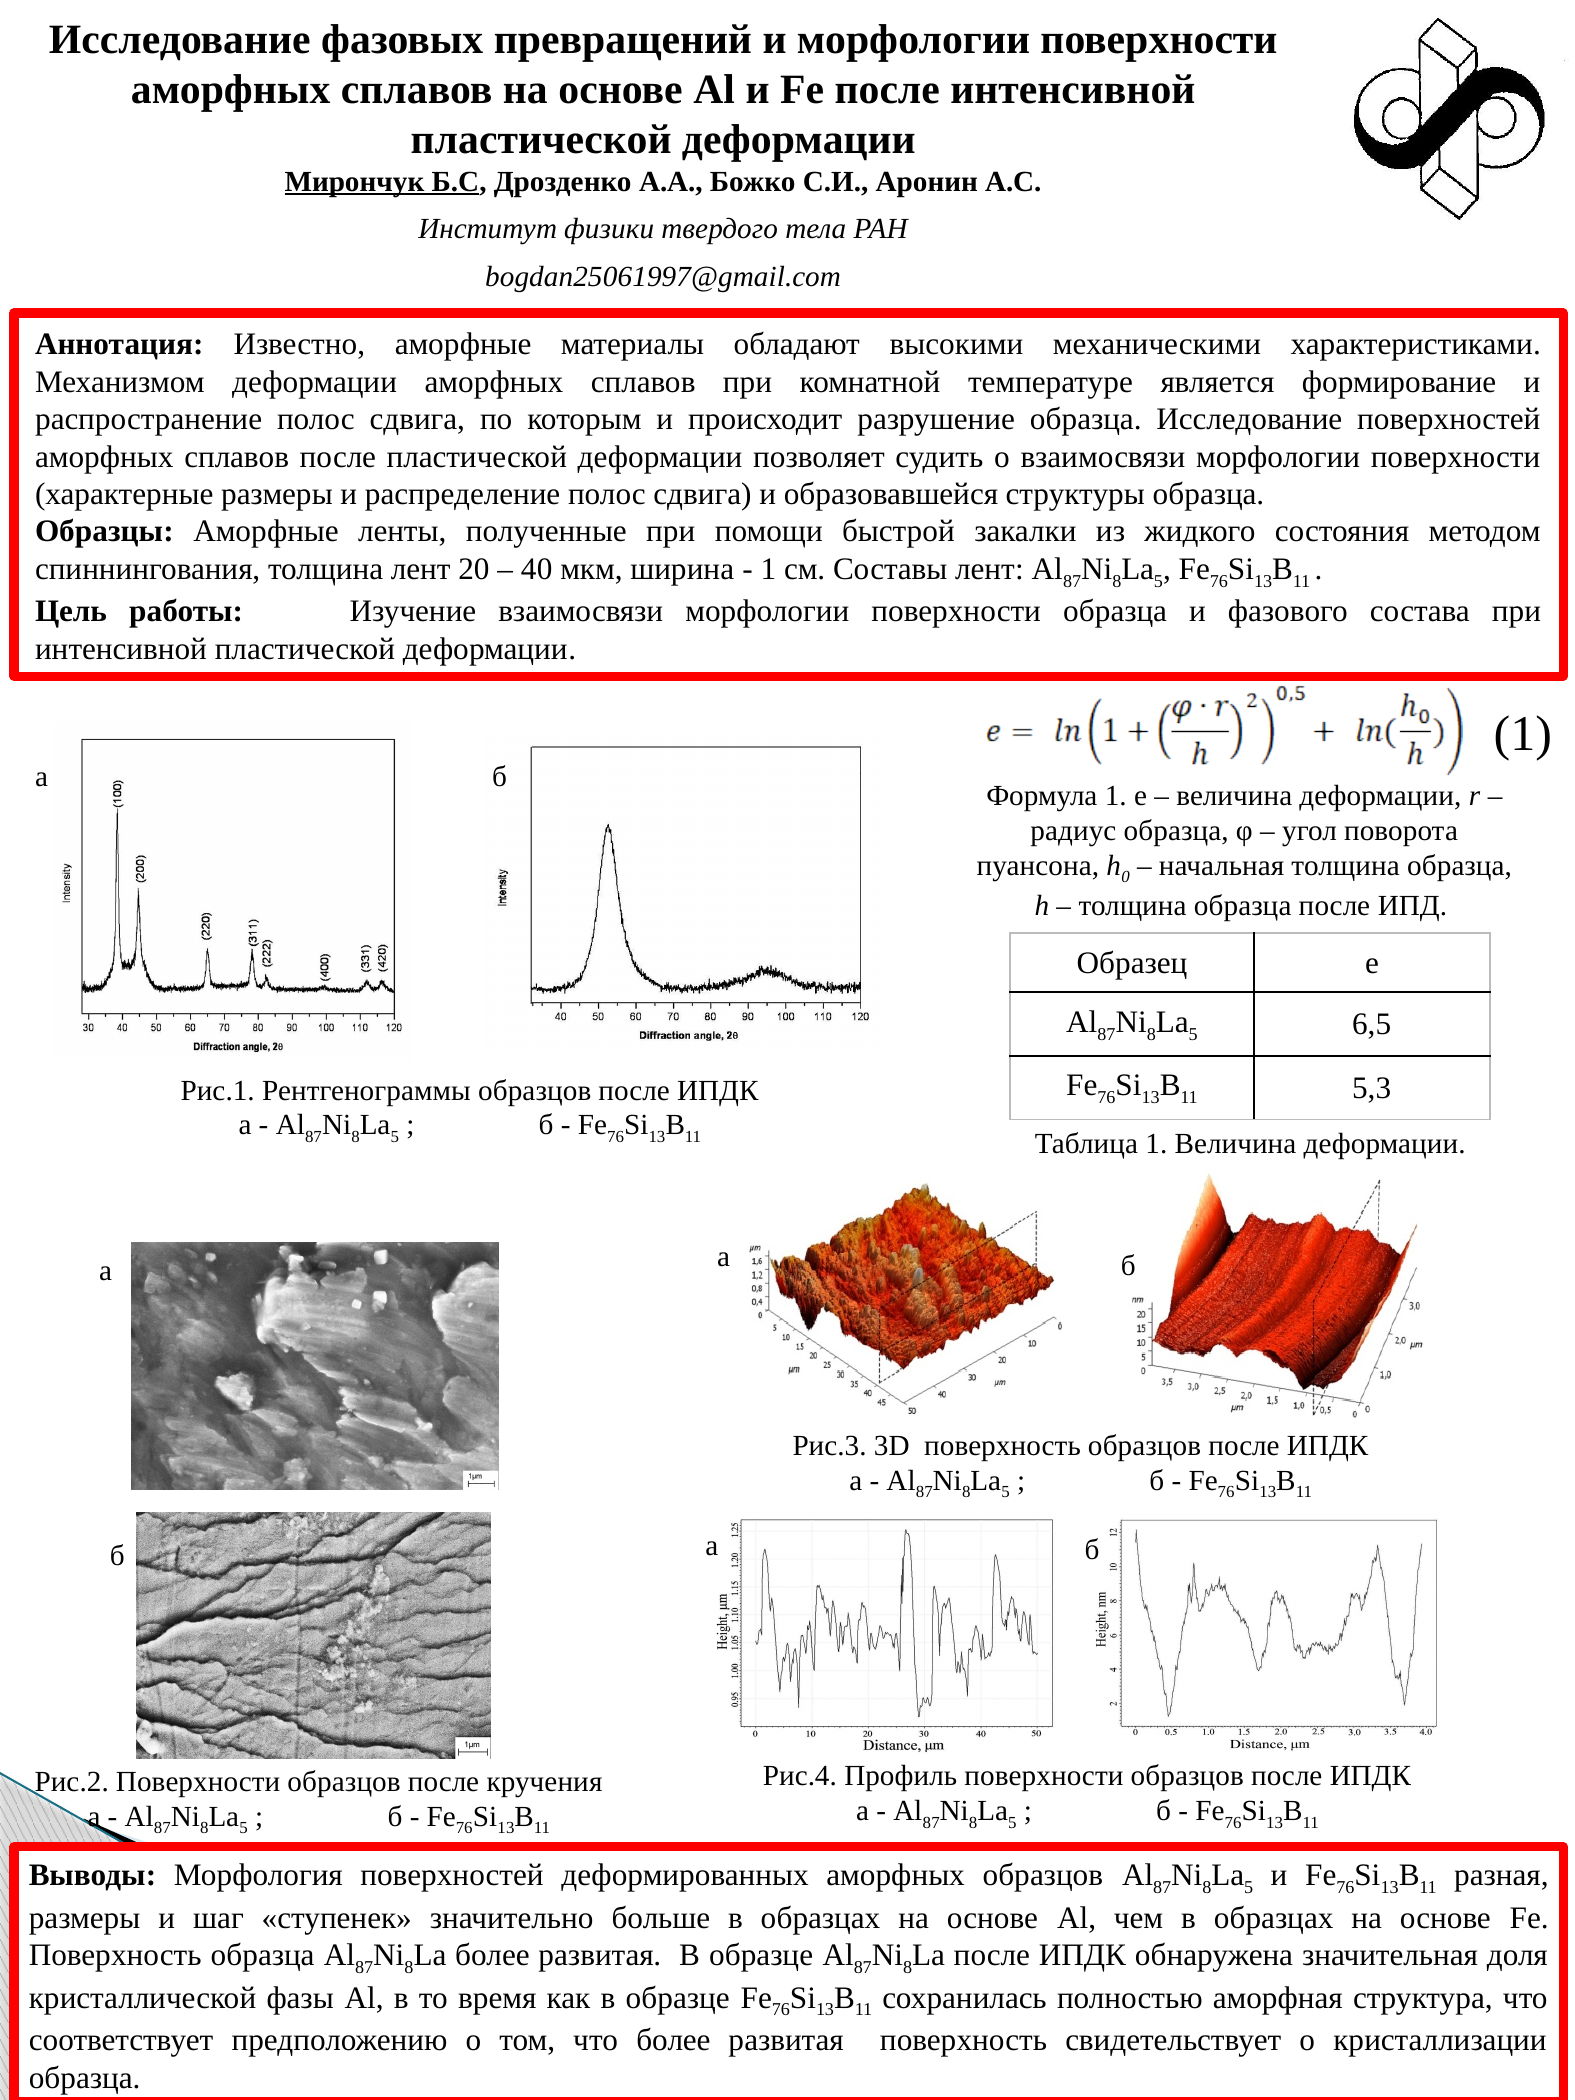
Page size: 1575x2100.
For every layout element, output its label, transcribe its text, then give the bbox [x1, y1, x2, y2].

table_cell 5,3 [1255, 1057, 1489, 1116]
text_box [705, 1166, 1433, 1508]
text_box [693, 1506, 1458, 1836]
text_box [13, 721, 927, 1156]
table_header Образец [1011, 934, 1253, 991]
table_cell 6,5 [1255, 993, 1489, 1055]
table_cell Al87Ni8La5 [1011, 993, 1253, 1055]
text_box Аннотация: Известно, аморфные материалы обладают высокими механическими характеристиками. Механизмом деформации аморфных сплавов при комнатной температуре является формирование и распространение полос сдвига, по которым и происходит разрушение образца. Исследование поверхностей аморфных сплавов после пластической деформации позволяет судить о взаимосвязи морфологии поверхности (характерные размеры и распределение полос сдвига) и образовавшейся структуры образца. Образцы: Аморфные ленты, полученные при помощи быстрой закалки из жидкого состояния методом спиннингования, толщина лент 20 – 40 мкм, ширина - 1 см. Составы лент: Al87Ni8La5, Fe76Si13B11 . Цель работы: Изучение взаимосвязи морфологии поверхности образца и фазового состава при интенсивной пластической деформации. [9, 308, 1568, 681]
table_cell Fe76Si13B11 [1011, 1057, 1253, 1116]
table_header е [1255, 934, 1489, 991]
text_box Исследование фазовых превращений и морфологии поверхности аморфных сплавов на основе Al и Fe после интенсивной пластической деформации Мирончук Б.С, Дрозденко А.А., Божко С.И., Аронин А.С. Институт физики твердого тела РАН bogdan25061997@gmail.com [0, 1, 1327, 303]
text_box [13, 1239, 624, 1848]
text_box (1) [1478, 692, 1575, 768]
picture [986, 681, 1463, 781]
text_box Таблица 1. Величина деформации. [998, 1116, 1503, 1167]
picture [1328, 0, 1575, 230]
text_box Формула 1. e – величина деформации, r – радиус образца, φ – угол поворота пуансона, h0 – начальная толщина образца, h – толщина образца после ИПД. [951, 768, 1538, 929]
text_box Выводы: Морфология поверхностей деформированных аморфных образцов Al87Ni8La5 и Fe76Si13B11 разная, размеры и шаг «ступенек» значительно больше в образцах на основе Al, чем в образцах на основе Fe. Поверхность образца Al87Ni8La более развитая. В образце Al87Ni8La после ИПДК обнаружена значительная доля кристаллической фазы Al, в то время как в образце Fe76Si13B11 сохранилась полностью аморфная структура, что соответствует предположению о том, что более развитая поверхность свидетельствует о кристаллизации образца. [9, 1842, 1568, 2100]
